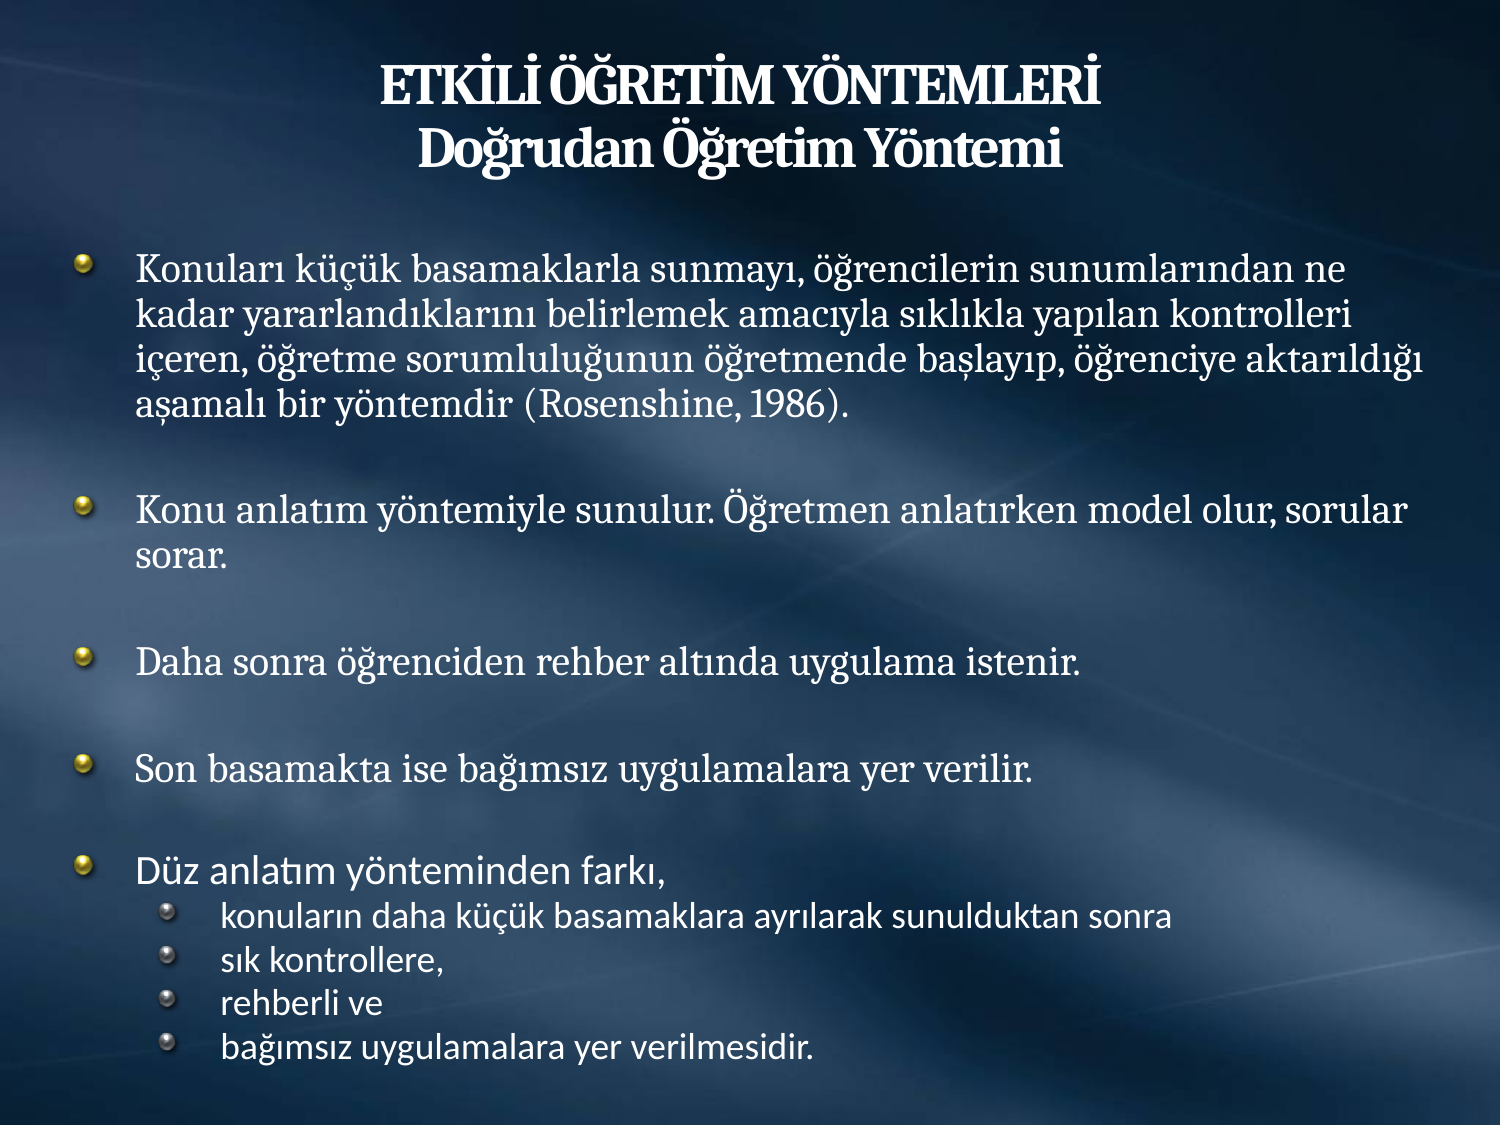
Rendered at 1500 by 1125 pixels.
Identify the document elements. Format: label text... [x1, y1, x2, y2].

picture [0, 0, 1500, 1125]
list Konuları küçük basamaklarla sunmayı, öğrencilerin sunumlarından ne kadar yararlandıklarını belirlemek amacıyla sıklıkla yapılan kontrolleri içeren, öğretme sorumluluğunun öğretmende başlayıp, öğrenciye aktarıldığı aşamalı bir yöntemdir (Rosenshine, 1986). Konu anlatım yöntemiyle sunulur. Öğretmen anlatırken model olur, sorular sorar. Daha sonra öğrenciden rehber altında uygulama istenir. Son basamakta ise bağımsız uygulamalara yer verilir. Düz anlatım yönteminden farkı, konuların daha küçük basamaklara ayrılarak sunulduktan sonra sık kontrollere, rehberli ve bağımsız uygulamalara yer verilmesidir. [70, 246, 1453, 1095]
title ETKİLİ ÖĞRETİM YÖNTEMLERİ Doğrudan Öğretim Yöntemi [29, 54, 1453, 185]
